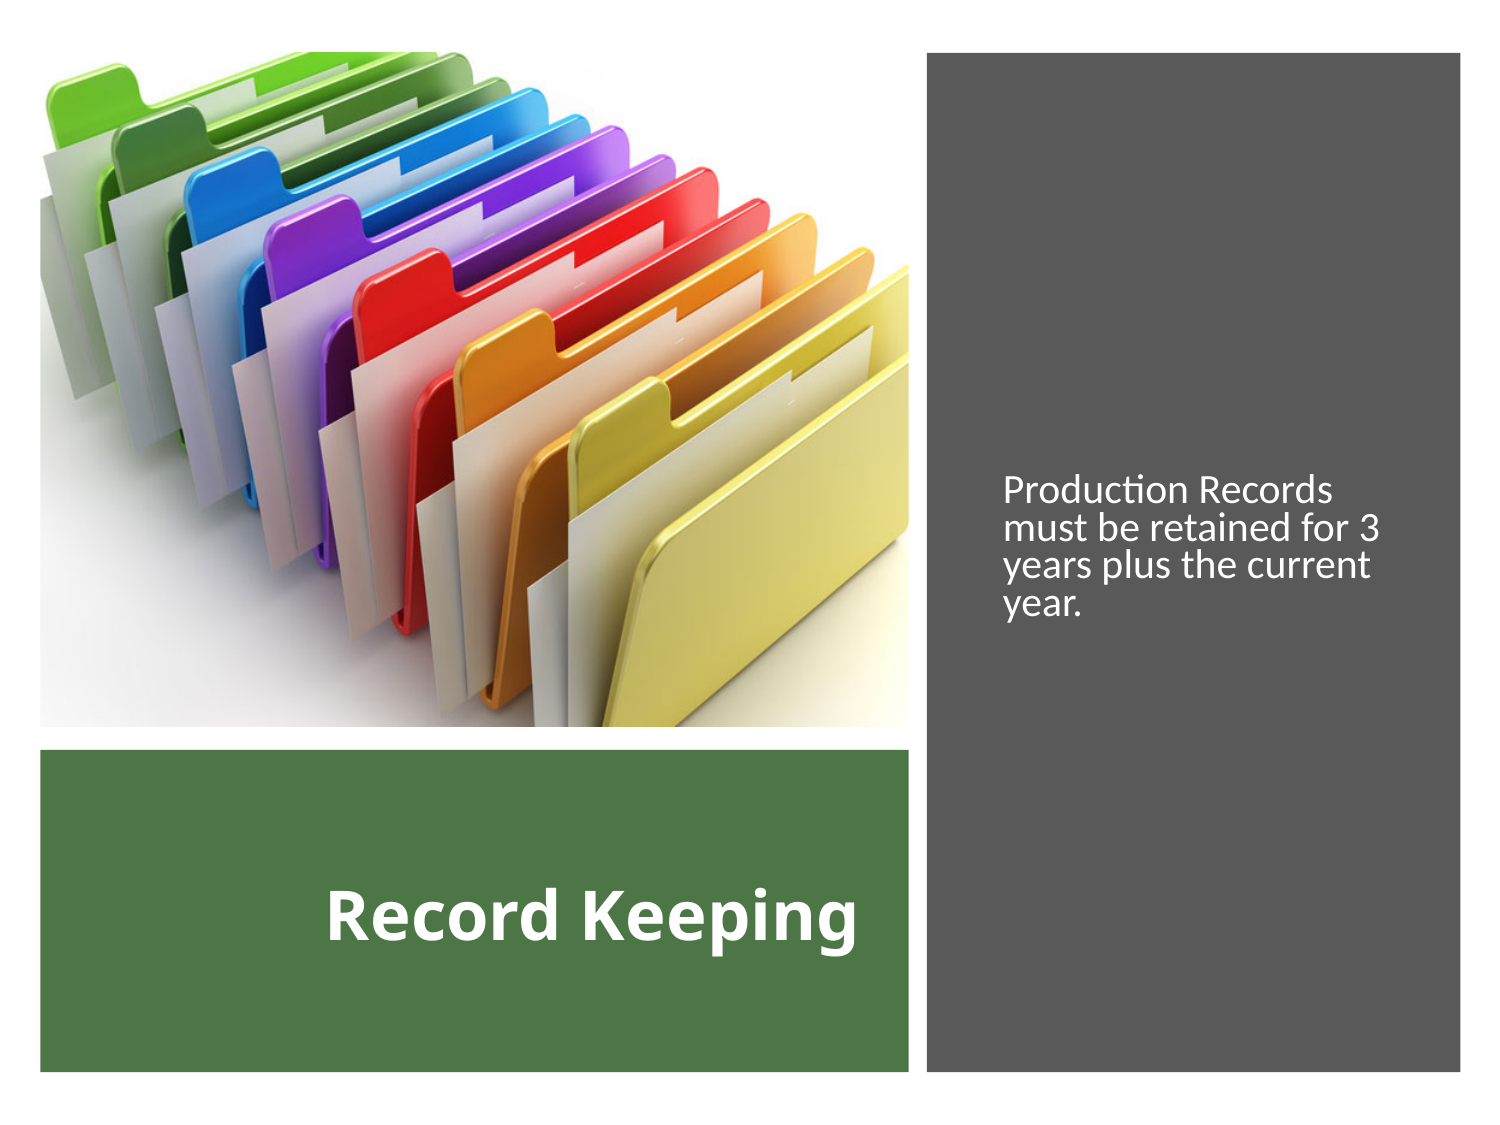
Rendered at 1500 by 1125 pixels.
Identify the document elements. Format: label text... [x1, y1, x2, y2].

picture [40, 52, 909, 727]
text_box [926, 52, 1461, 1073]
text_box [39, 749, 910, 1073]
list Production Records must be retained for 3 years plus the current year. [987, 150, 1410, 947]
title Record Keeping [64, 782, 876, 1049]
